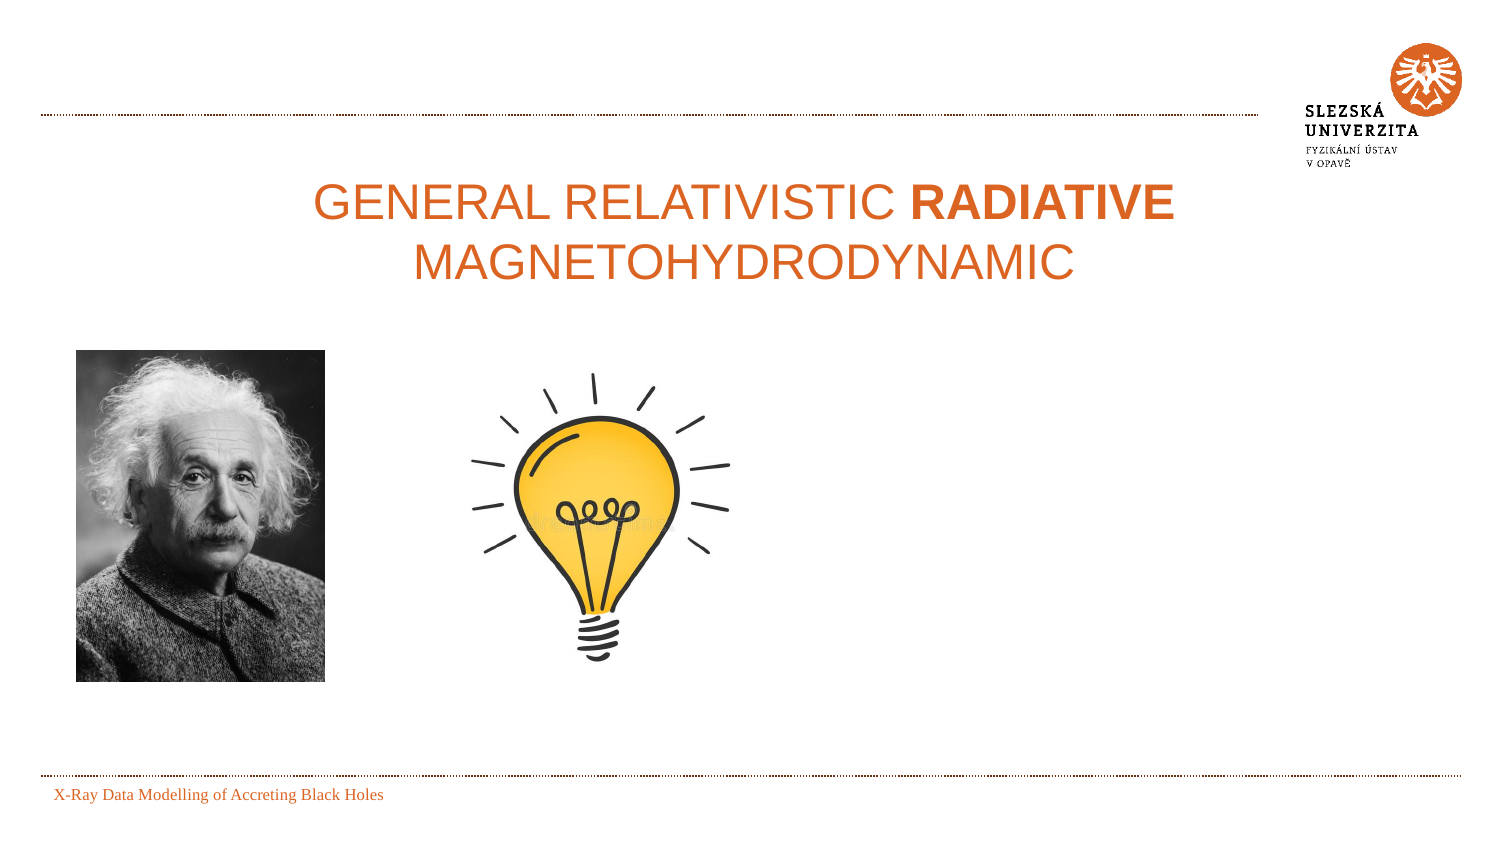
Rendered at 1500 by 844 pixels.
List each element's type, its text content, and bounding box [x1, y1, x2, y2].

picture [1305, 43, 1462, 167]
title GENERAL RELATIVISTIC RADIATIVE MAGNETOHYDRODYNAMIC [147, 161, 1341, 369]
footer X-Ray Data Modelling of Accreting Black Holes [38, 776, 514, 822]
picture [407, 322, 795, 710]
picture [76, 350, 325, 682]
